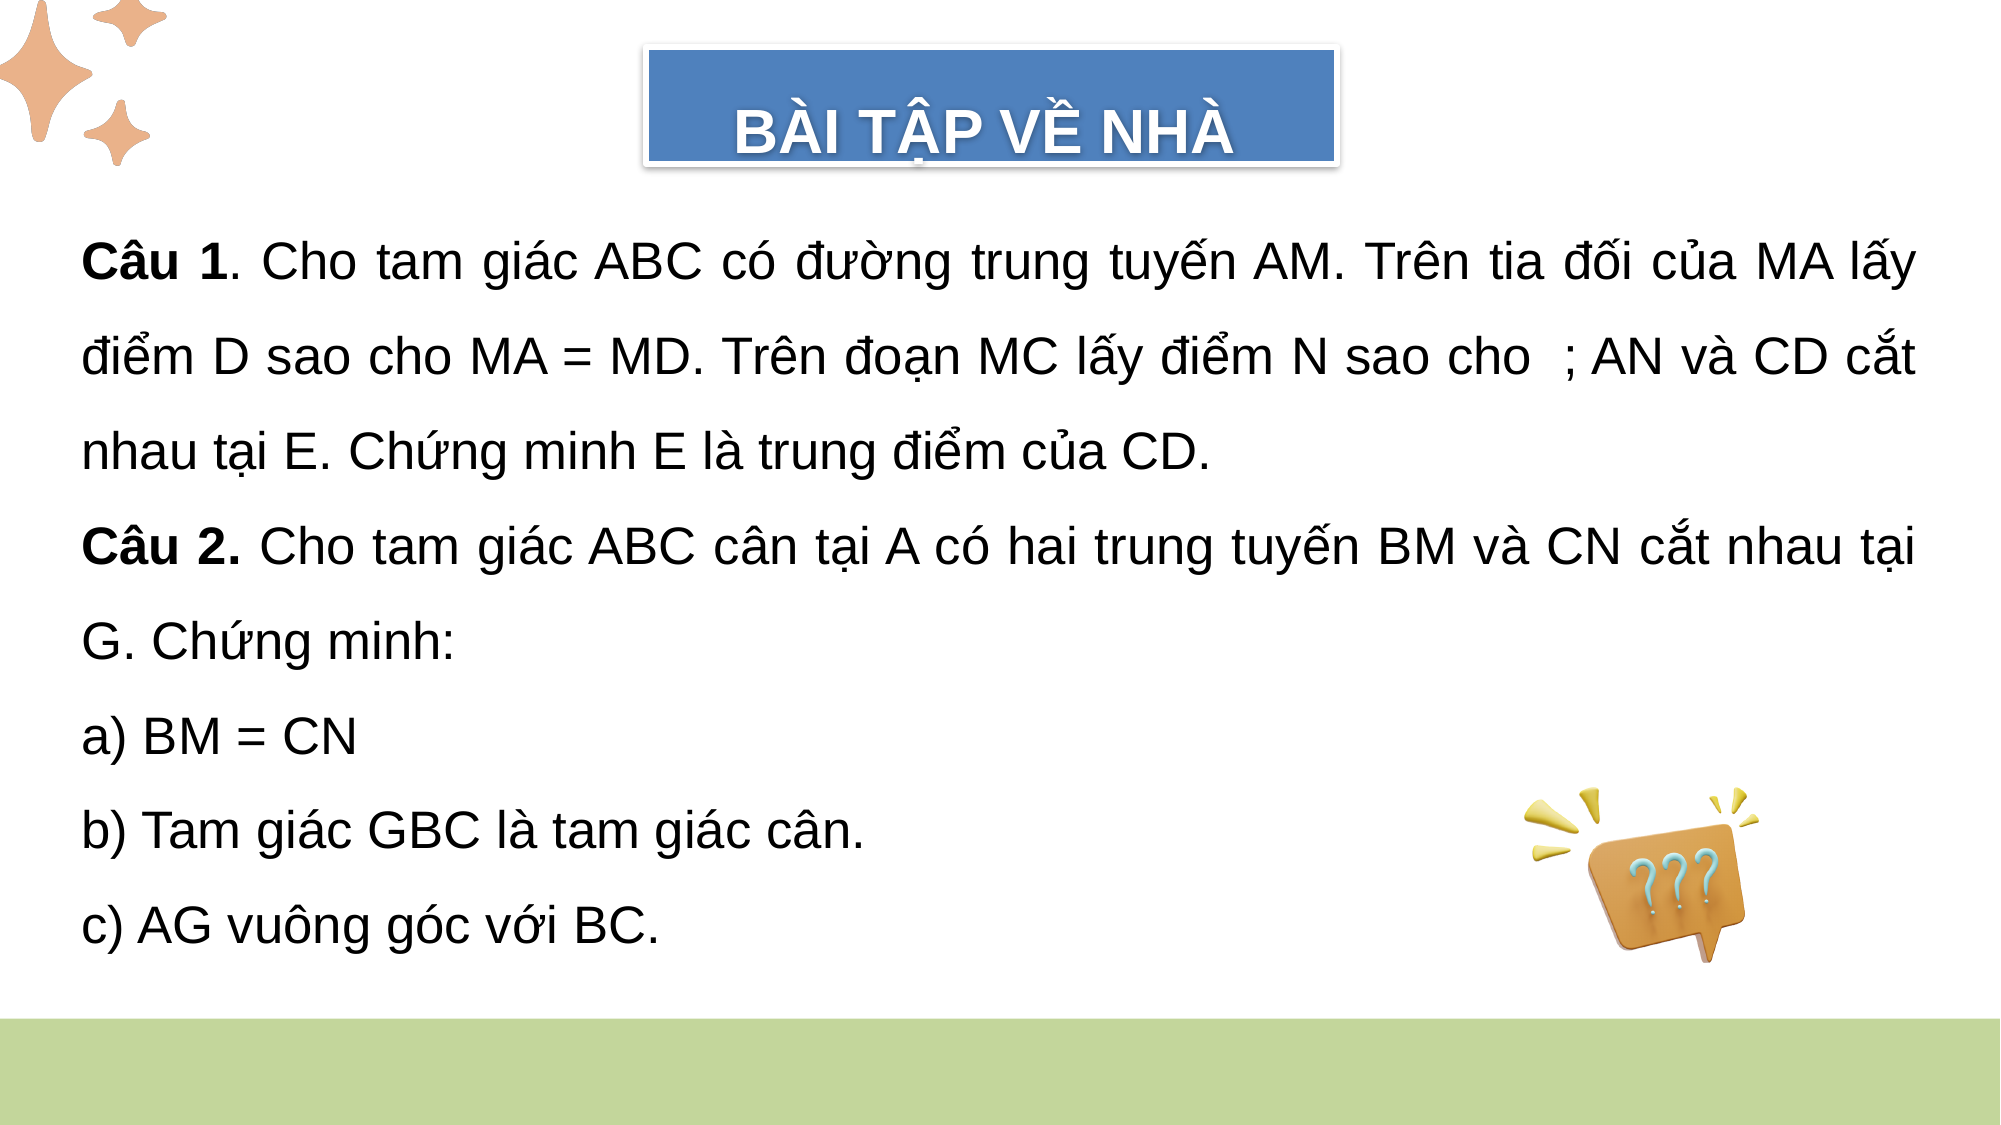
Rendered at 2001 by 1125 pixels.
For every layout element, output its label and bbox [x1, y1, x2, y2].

text_box [645, 45, 1338, 164]
picture [0, 0, 167, 166]
text_box [0, 1018, 2000, 1125]
picture [1524, 787, 1759, 963]
